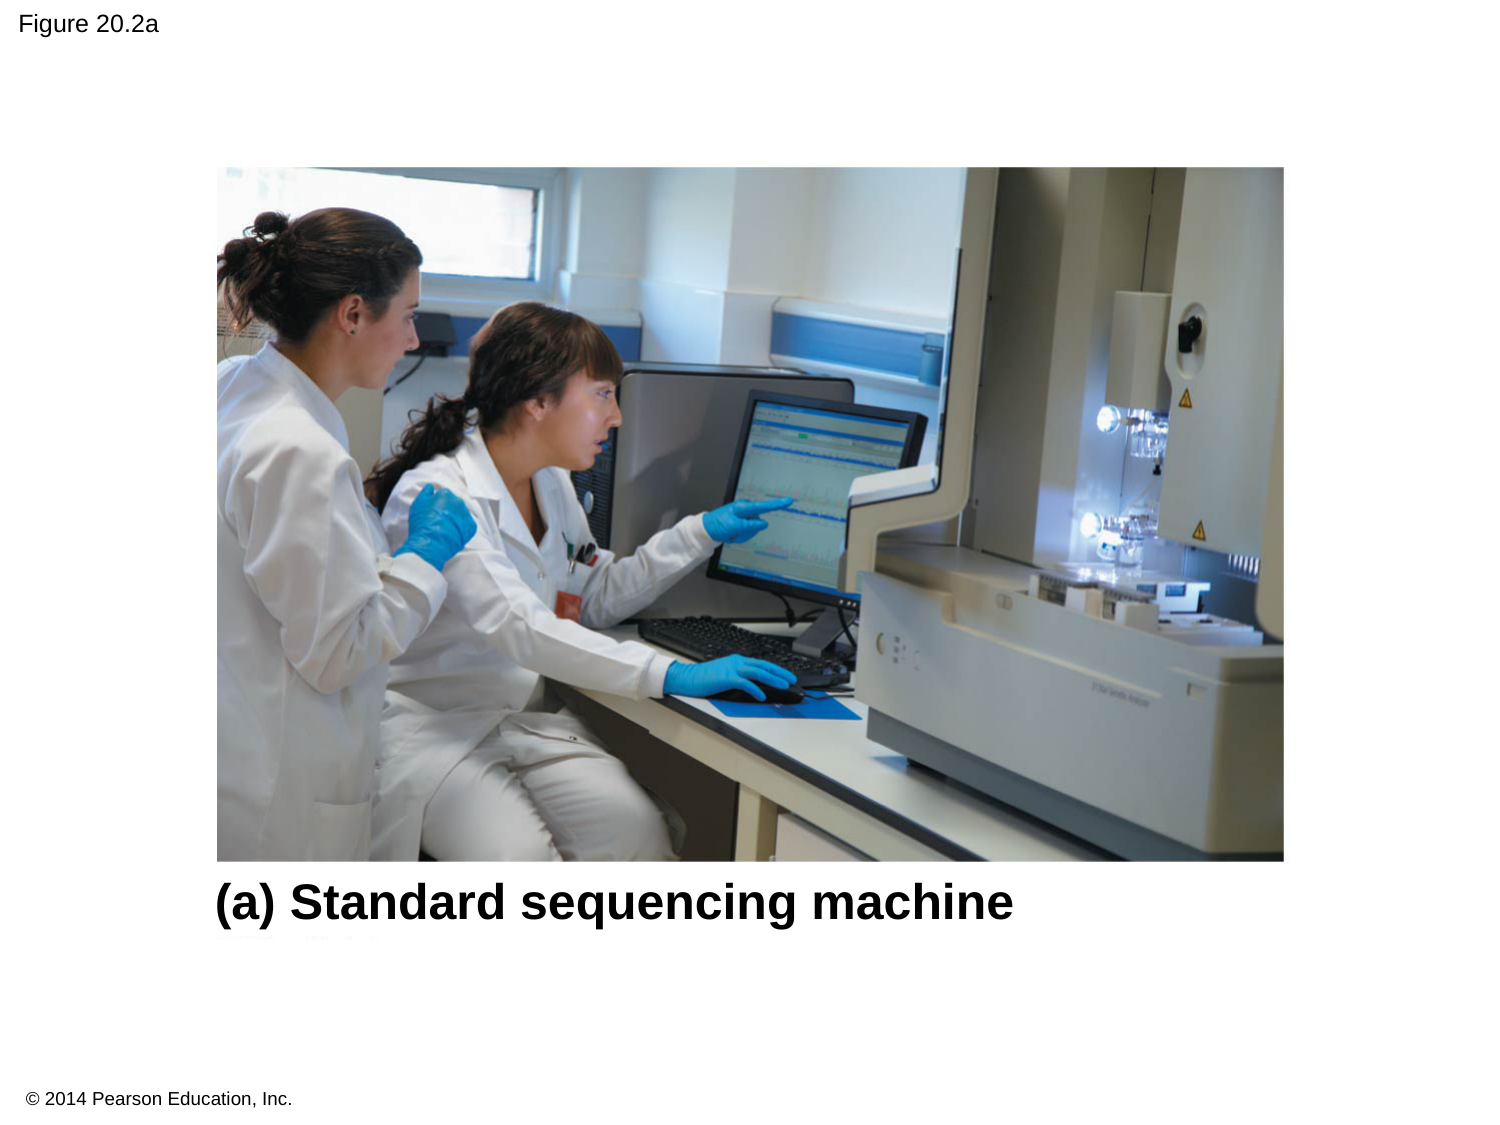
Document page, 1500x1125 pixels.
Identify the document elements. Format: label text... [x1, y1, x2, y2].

title Figure 20.2a [3, 0, 930, 50]
picture [209, 159, 1291, 941]
